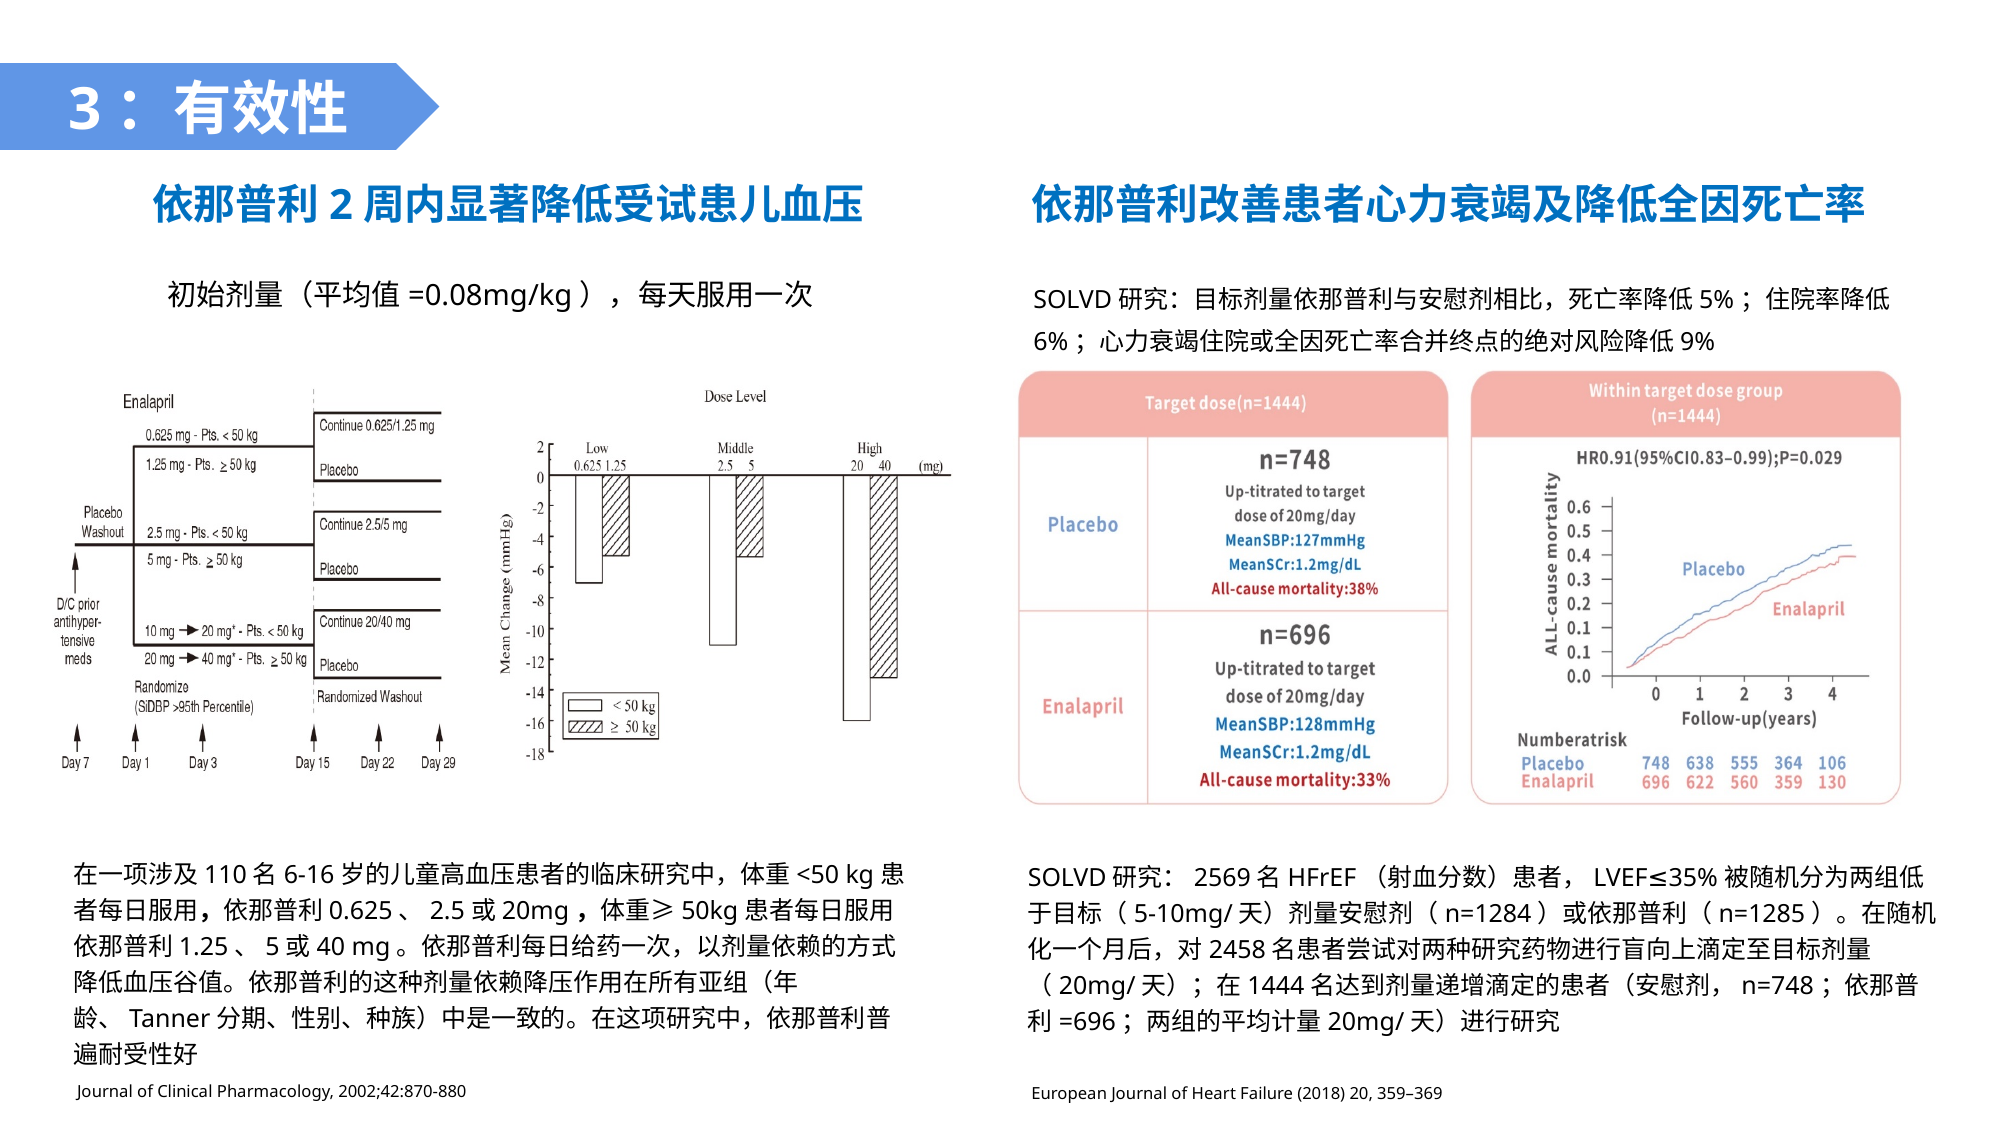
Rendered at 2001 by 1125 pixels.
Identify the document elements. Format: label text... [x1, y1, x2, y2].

picture [494, 359, 955, 784]
picture [1013, 359, 1910, 811]
text_box 在一项涉及110名6-16岁的儿童高血压患者的临床研究中，体重<50 kg患者每日服用，依那普利0.625、2.5或20mg，体重≥50kg患者每日服用依那普利1.25、5或40 mg。依那普利每日给药一次，以剂量依赖的方式降低血压谷值。依那普利的这种剂量依赖降压作用在所有亚组（年龄、Tanner分期、性别、种族）中是一致的。在这项研究中，依那普利普遍耐受性好 [58, 845, 923, 1076]
text_box 依那普利2周内显著降低受试患儿血压 [137, 170, 879, 235]
text_box SOLVD研究：目标剂量依那普利与安慰剂相比，死亡率降低5%；住院率降低6%；心力衰竭住院或全因死亡率合并终点的绝对风险降低9% [1018, 264, 1920, 364]
picture [52, 359, 457, 794]
text_box European Journal of Heart Failure (2018) 20, 359–369 [1016, 1075, 1767, 1111]
text_box 依那普利改善患者心力衰竭及降低全因死亡率 [1016, 170, 1882, 235]
text_box 3：有效性 [0, 61, 441, 152]
text_box Journal of Clinical Pharmacology, 2002;42:870-880 [62, 1076, 813, 1109]
text_box 初始剂量（平均值=0.08mg/kg），每天服用一次 [134, 268, 847, 319]
text_box SOLVD研究：2569名HFrEF（射血分数）患者，LVEF≤35%被随机分为两组低于目标（5-10mg/天）剂量安慰剂（n=1284）或依那普利（n=1285）。在随机化一个月后，对2458名患者尝试对两种研究药物进行盲向上滴定至目标剂量（20mg/天）；在1444名达到剂量递增滴定的患者（安慰剂，n=748；依那普利=696；两组的平均计量20mg/天）进行研究 [1013, 848, 1958, 1043]
